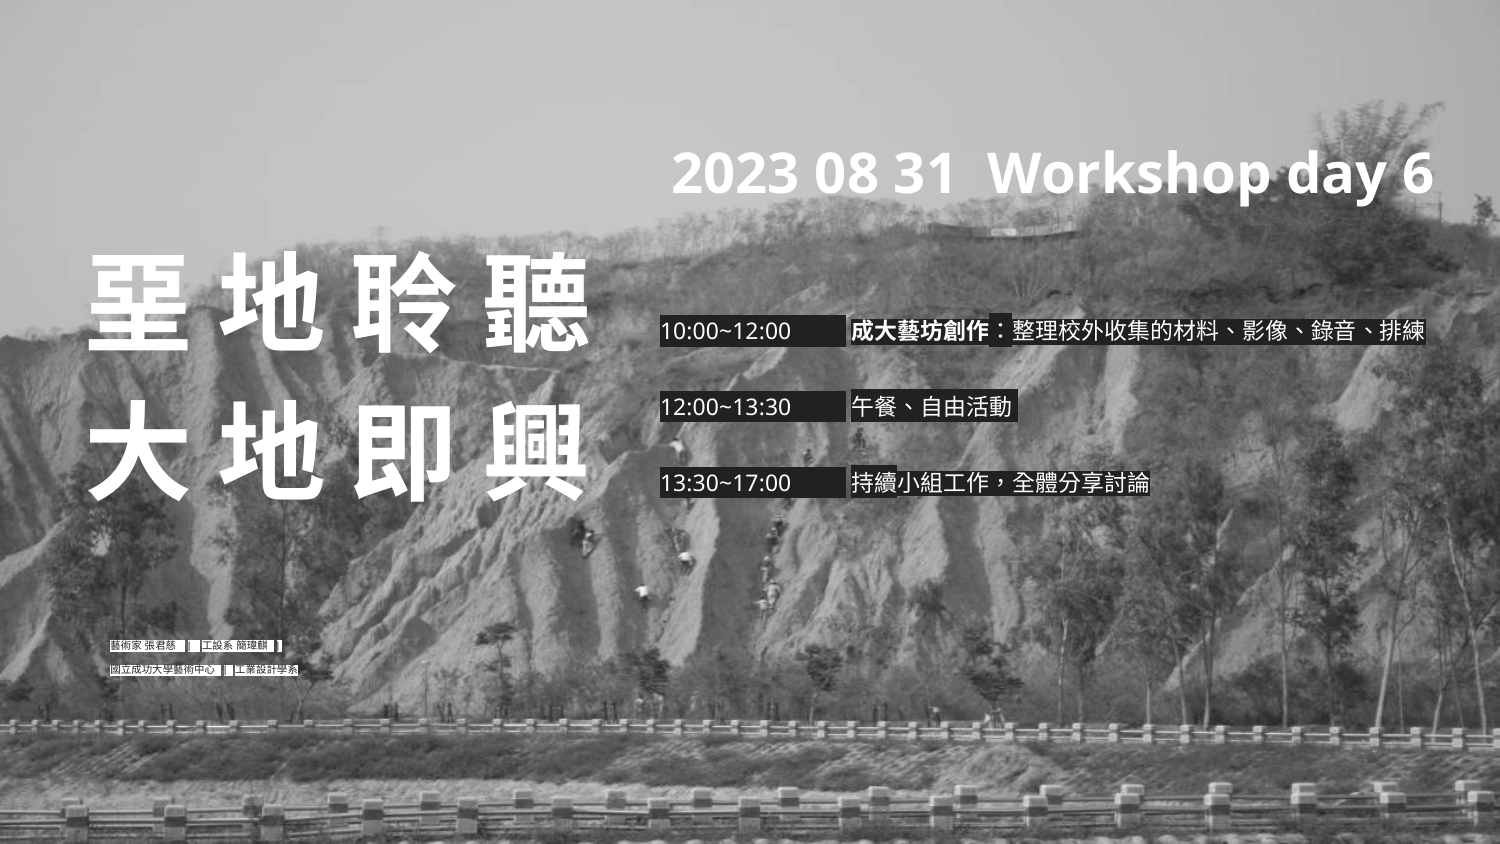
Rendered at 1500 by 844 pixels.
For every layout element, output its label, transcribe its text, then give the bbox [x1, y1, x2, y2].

text_box 10:00~12:00 成大藝坊創作：整理校外收集的材料、影像、錄音、排練 12:00~13:30 午餐、自由活動 13:30~17:00 持續小組工作，全體分享討論 [701, 274, 1468, 511]
text_box 藝術家 張君慈 | 工設系 簡瑋麒 | 國立成功大學藝術中心 | 工業設計學系 [95, 623, 749, 692]
text_box 2023 08 31 Workshop day 6 [656, 111, 1479, 220]
picture [0, 0, 1500, 844]
text_box 堊 地 聆 聽大 地 即 興 [69, 200, 701, 530]
